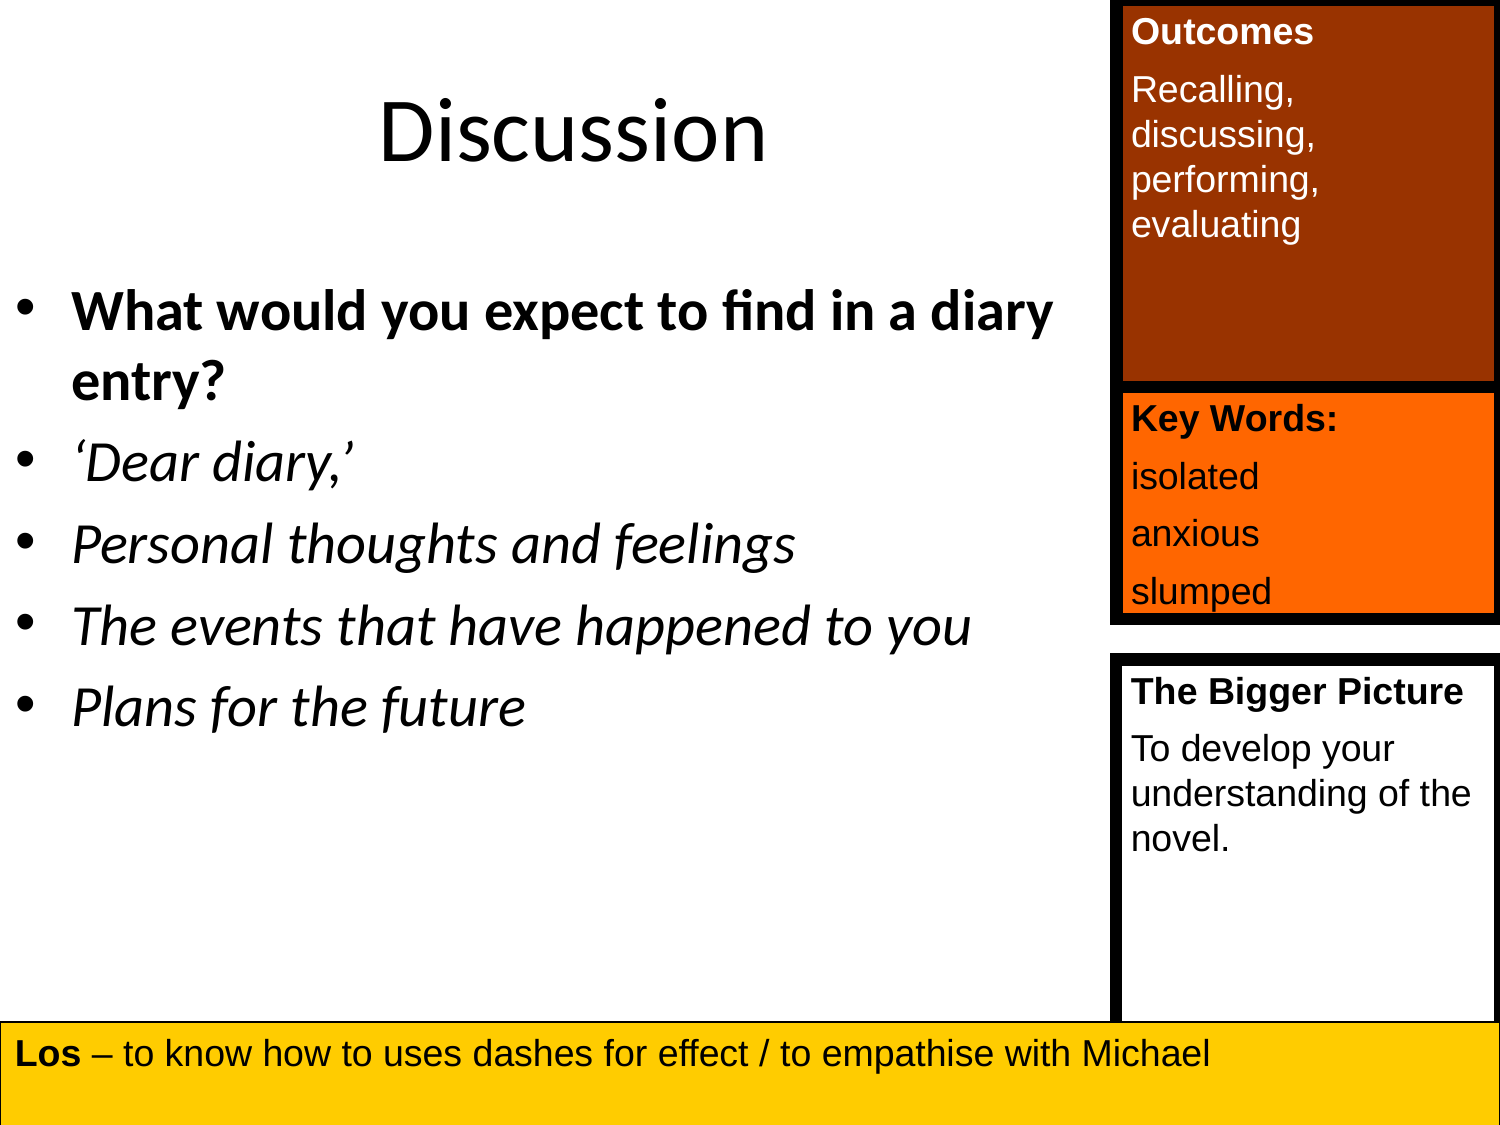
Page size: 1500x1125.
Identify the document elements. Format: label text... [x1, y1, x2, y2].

text_box [1116, 0, 1500, 290]
list What would you expect to find in a diary entry? ‘Dear diary,’ Personal thoughts and feelings The events that have happened to you Plans for the future [0, 172, 1071, 916]
title Discussion [76, 30, 1072, 219]
